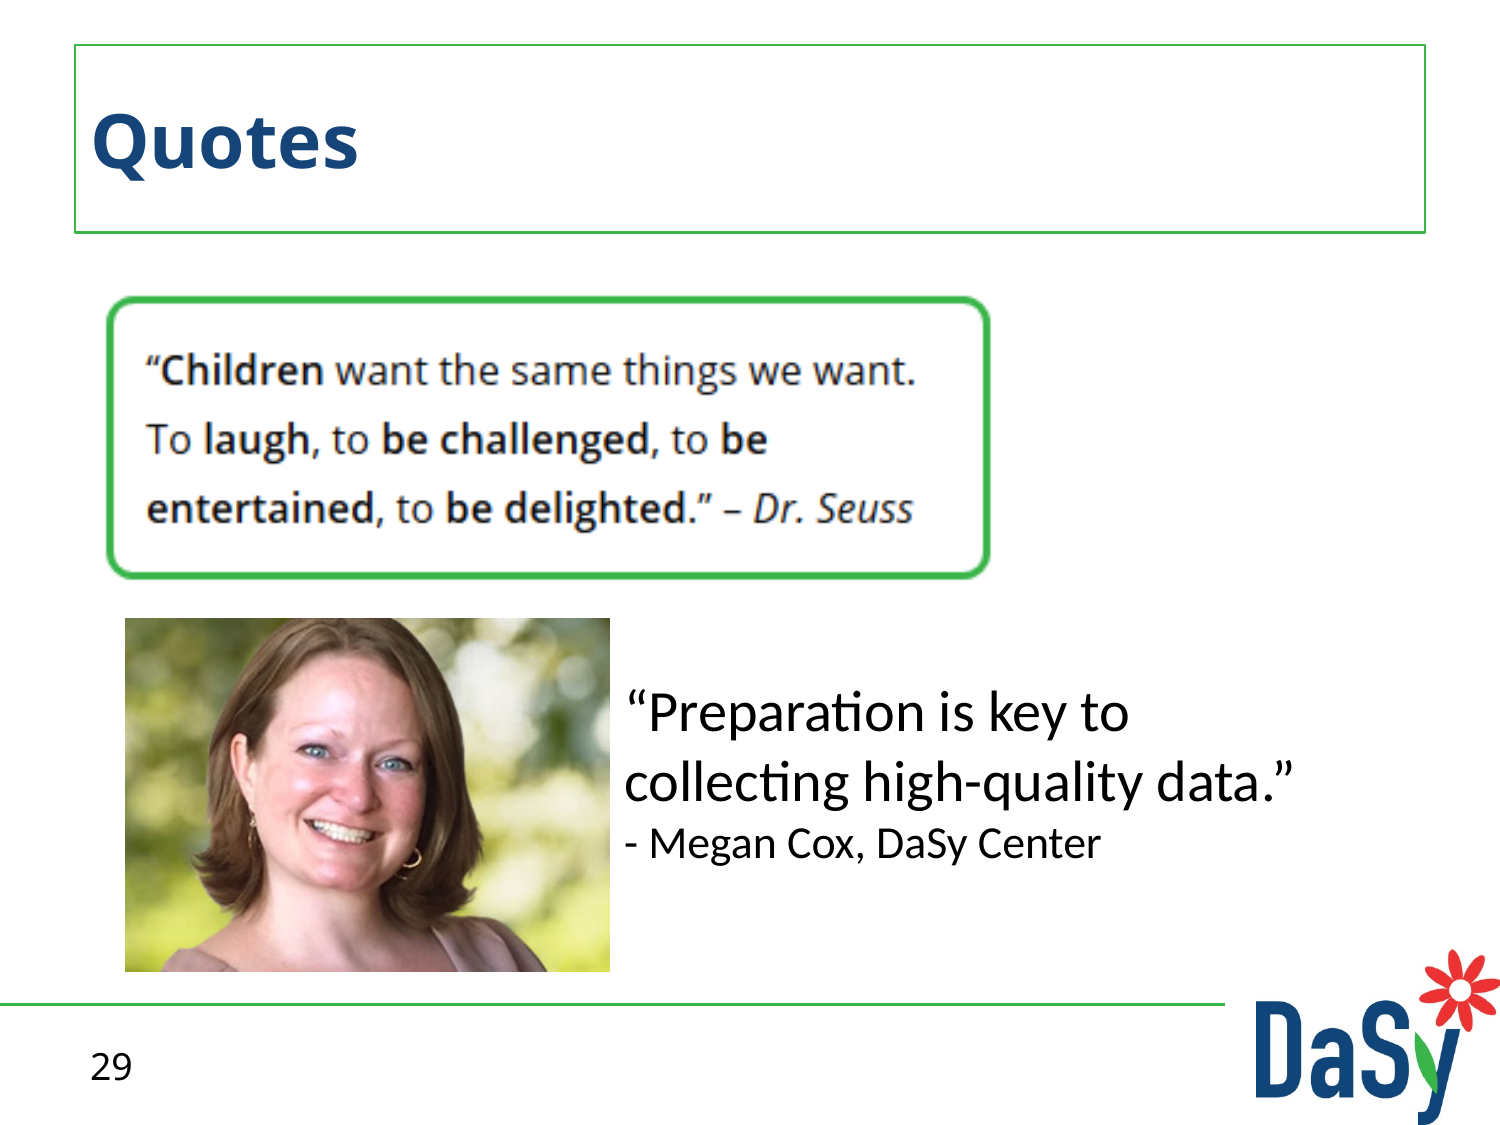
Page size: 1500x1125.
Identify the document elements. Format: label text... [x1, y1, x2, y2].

title Quotes [74, 44, 1426, 234]
text_box “Preparation is key to collecting high-quality data.” - Megan Cox, DaSy Center [613, 665, 1375, 876]
slide_number 29 [75, 1038, 425, 1098]
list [74, 287, 1033, 601]
picture [124, 617, 610, 972]
picture [1256, 949, 1500, 1125]
